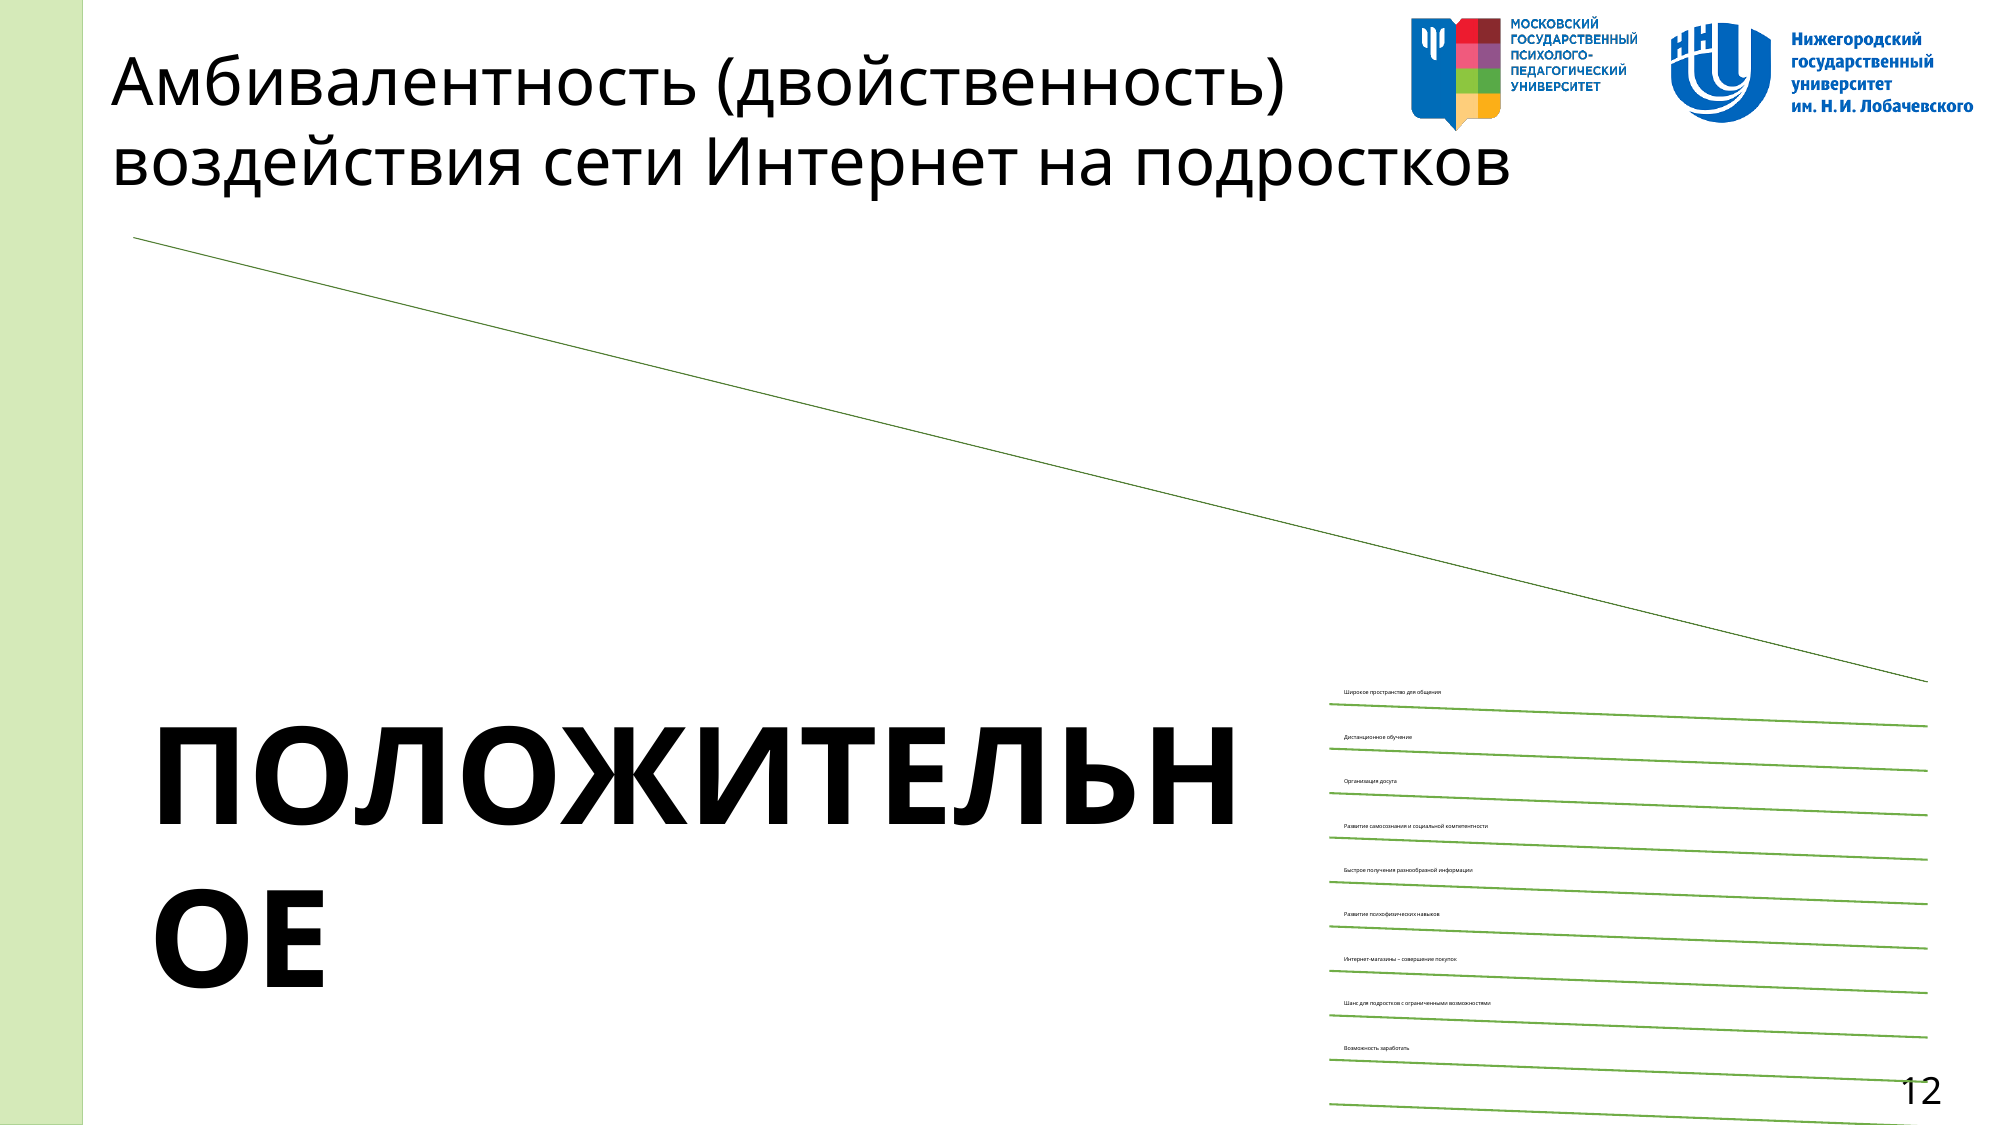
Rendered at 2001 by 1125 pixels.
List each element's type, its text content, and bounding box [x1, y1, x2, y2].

text_box 12 [1928, 1061, 1987, 1122]
text_box Амбивалентность (двойственность) воздействия сети Интернет на подростков [96, 31, 2000, 206]
picture [1408, 16, 1637, 134]
picture [1658, 0, 2000, 150]
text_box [133, 237, 1928, 1125]
text_box [0, 0, 83, 1125]
